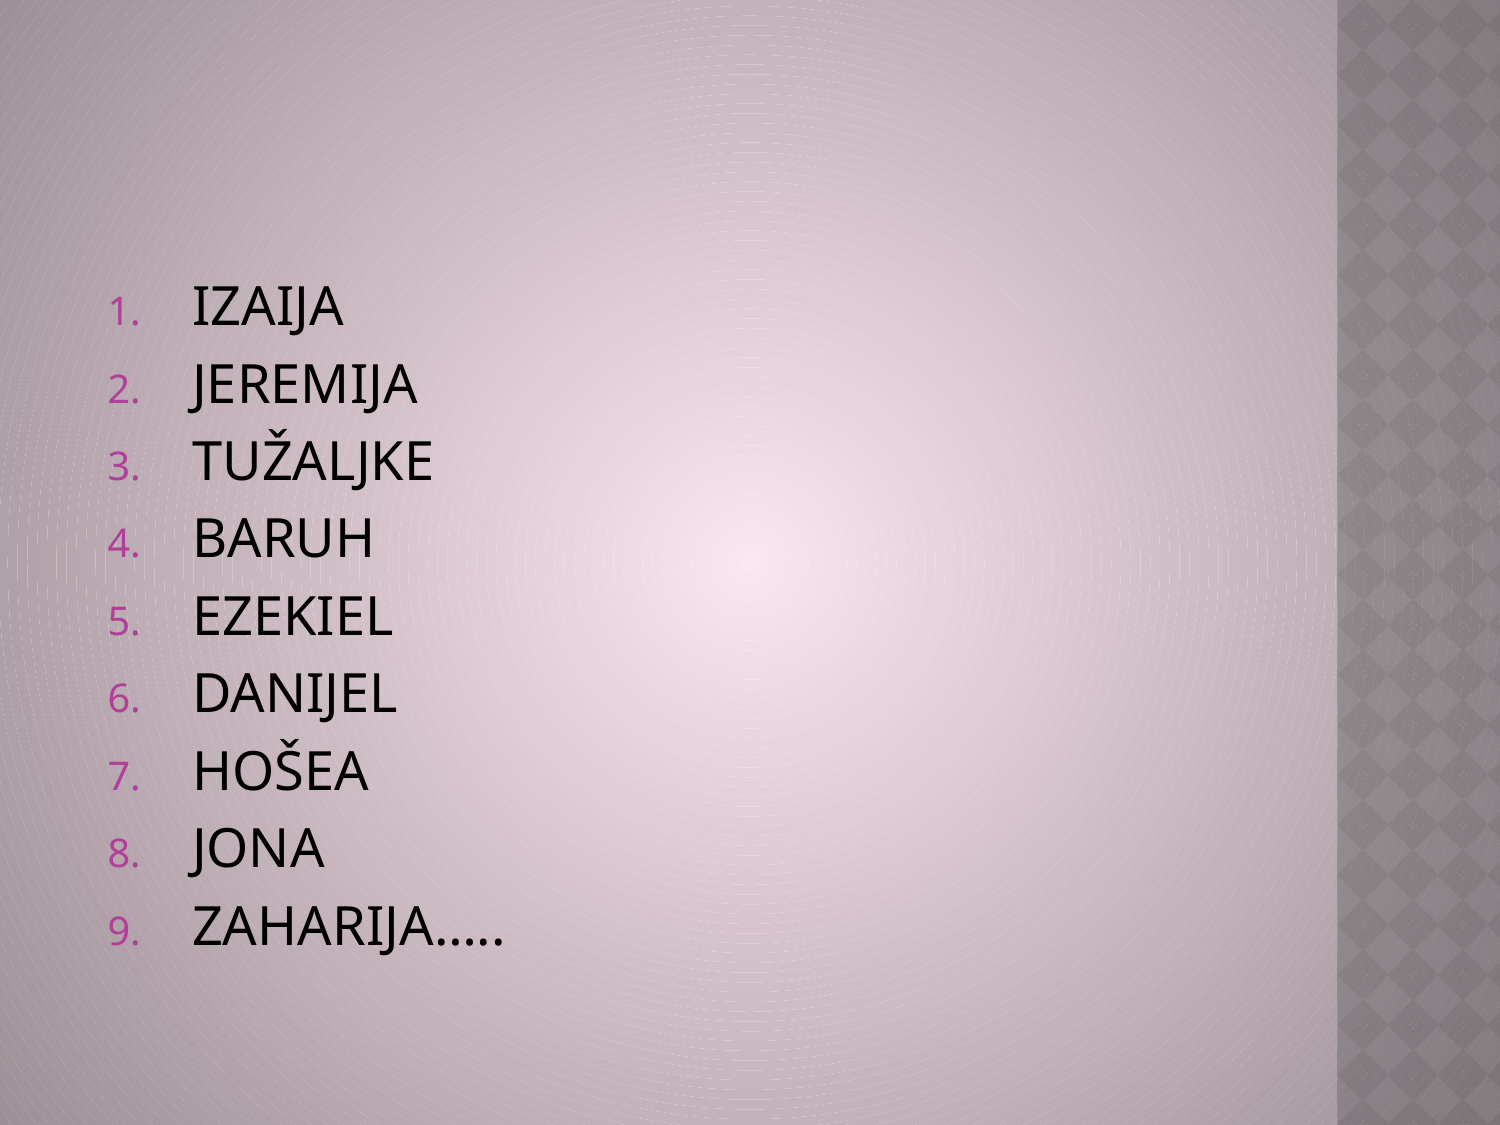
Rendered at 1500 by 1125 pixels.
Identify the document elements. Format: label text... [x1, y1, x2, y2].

list IZAIJA JEREMIJA TUŽALJKE BARUH EZEKIEL DANIJEL HOŠEA JONA ZAHARIJA….. [75, 264, 1263, 1059]
